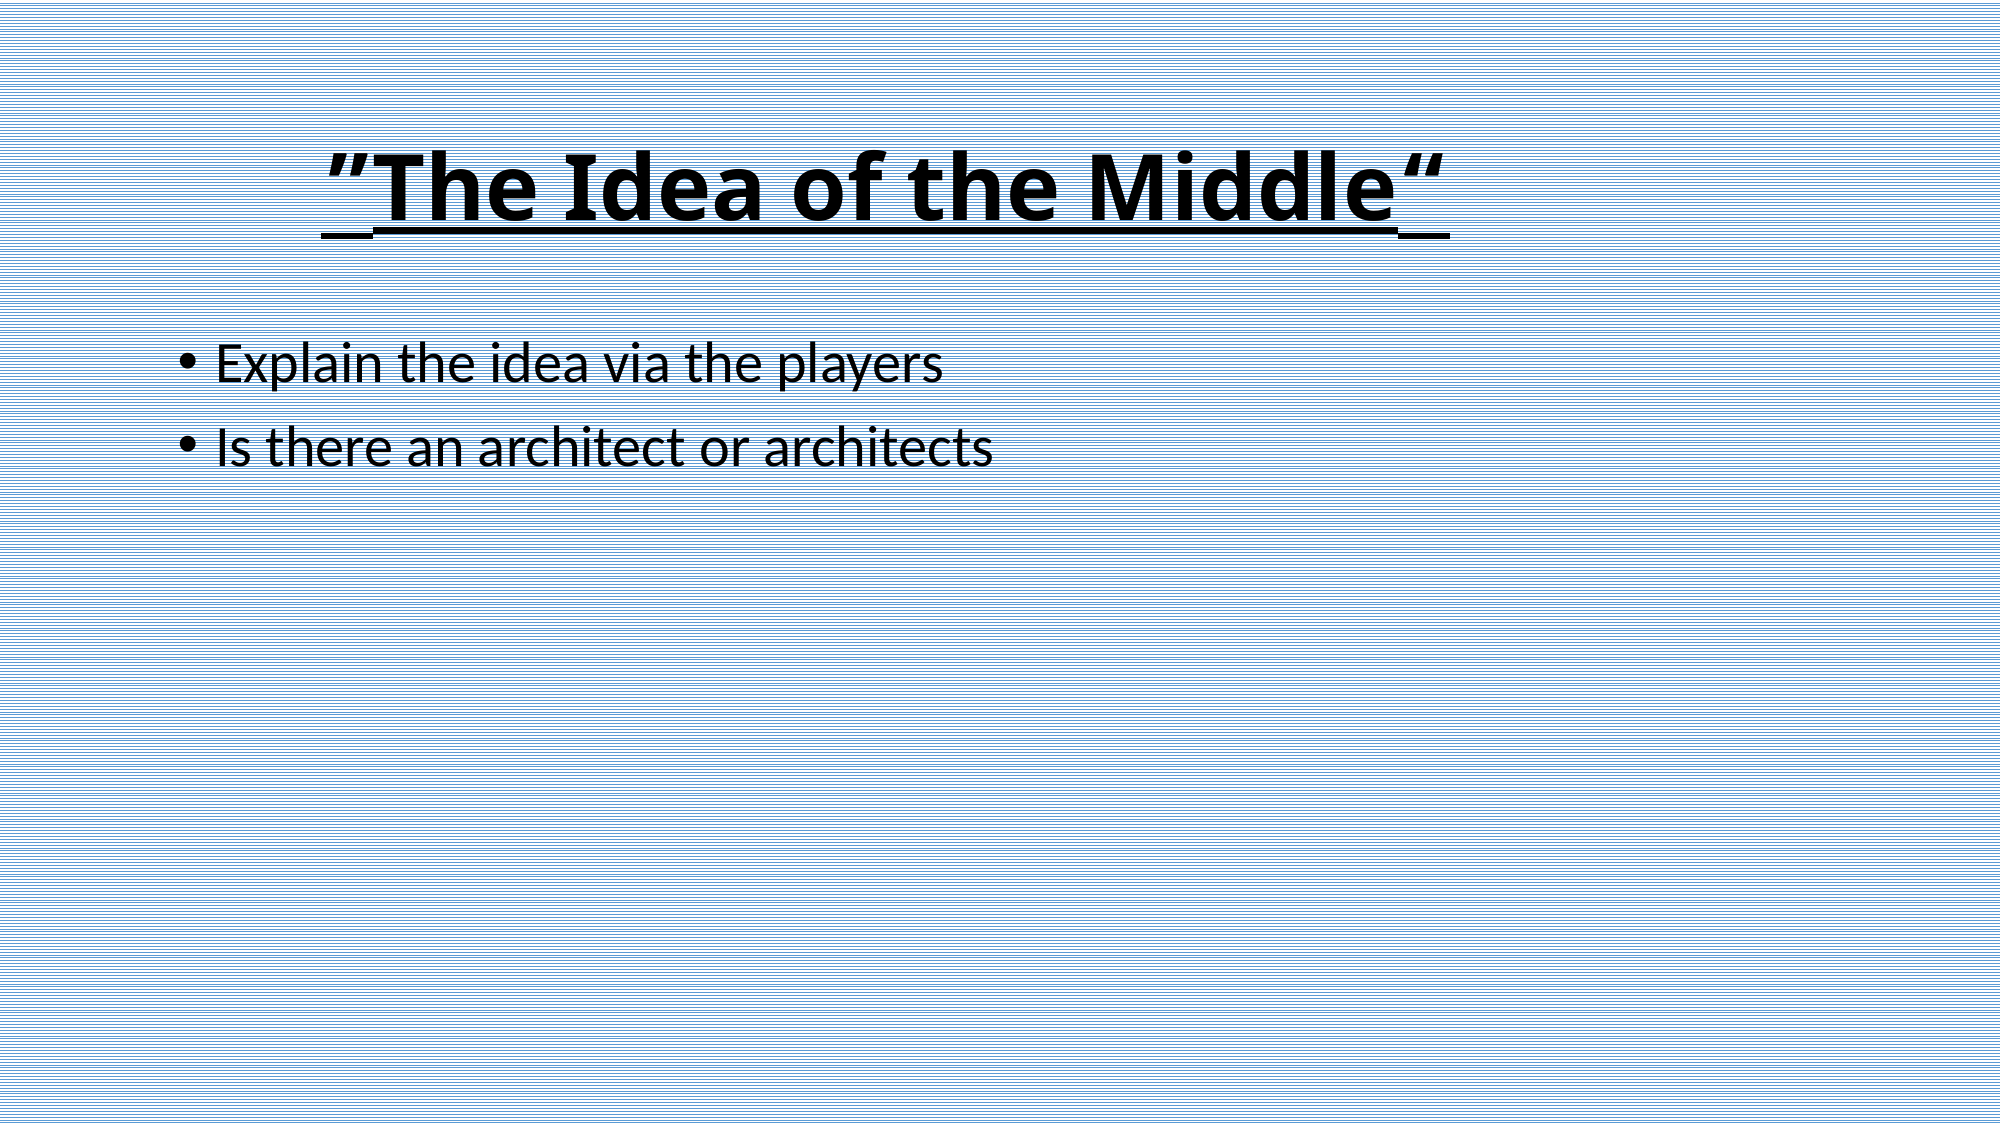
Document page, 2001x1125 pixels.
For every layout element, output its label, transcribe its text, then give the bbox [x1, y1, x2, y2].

text_box “The Idea of the Middle” [22, 81, 1748, 300]
text_box Explain the idea via the players Is there an architect or architects [162, 324, 1888, 1039]
